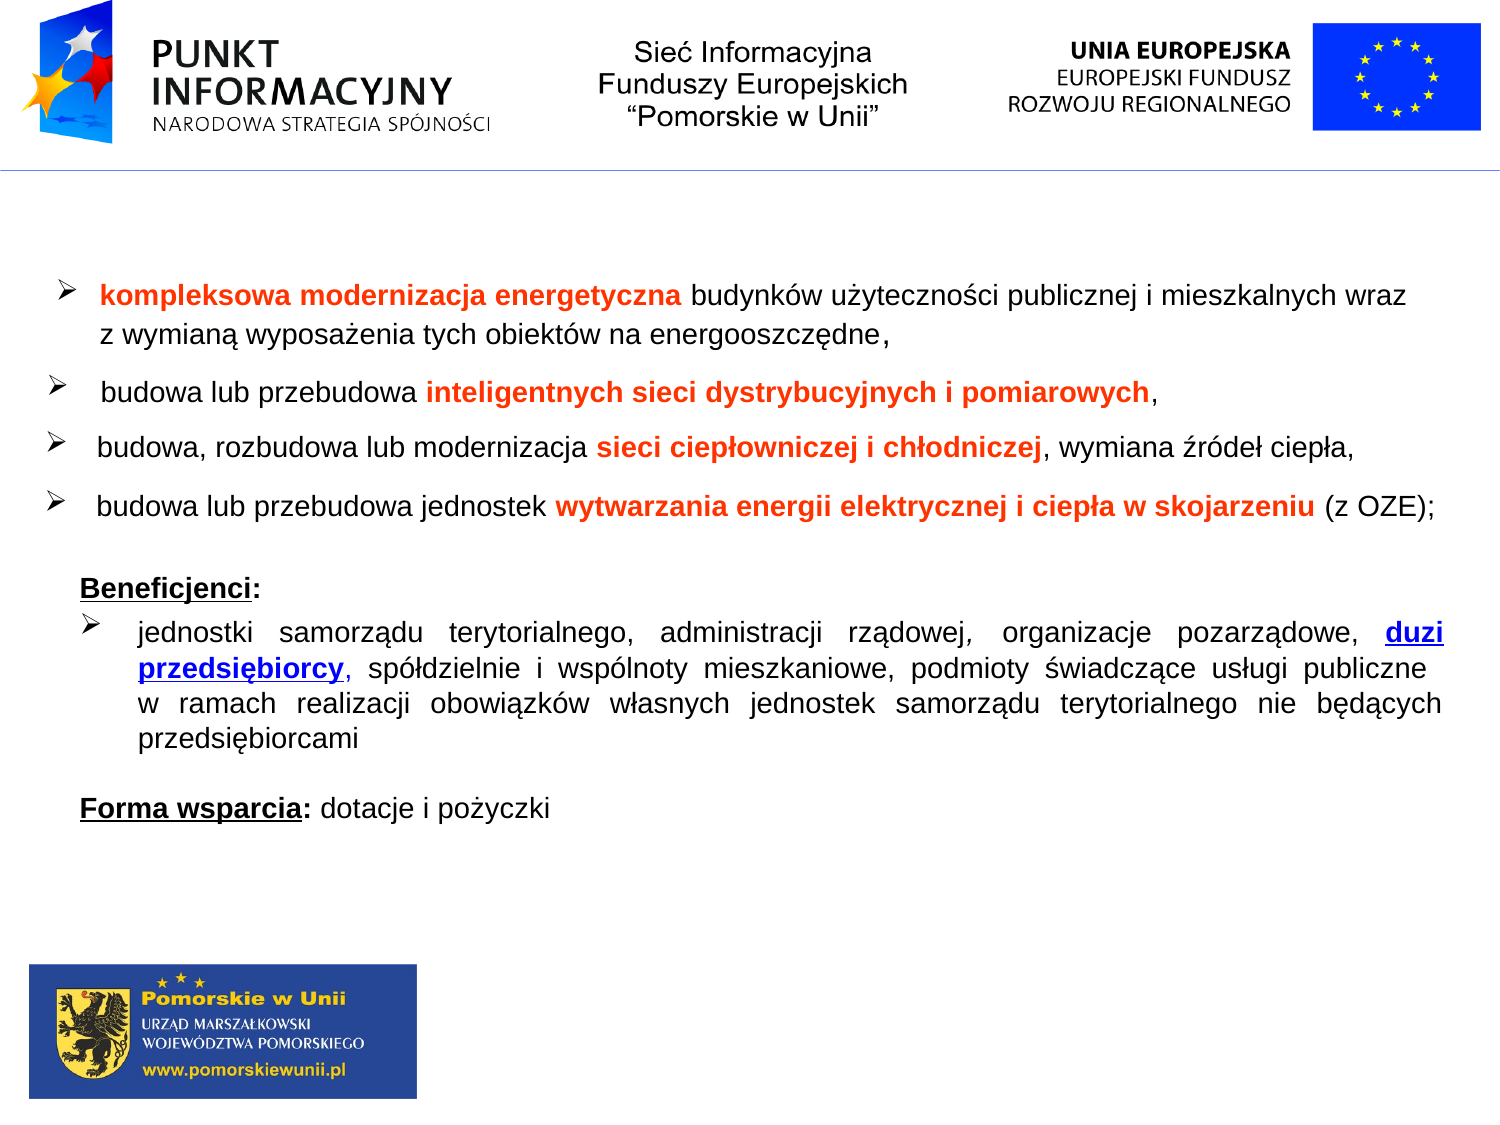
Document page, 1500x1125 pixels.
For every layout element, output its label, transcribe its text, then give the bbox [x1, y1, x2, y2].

picture [0, 0, 1500, 171]
text_box kompleksowa modernizacja energetyczna budynków użyteczności publicznej i mieszkalnych wraz z wymianą wyposażenia tych obiektów na energooszczędne, [41, 243, 1424, 359]
text_box budowa, rozbudowa lub modernizacja sieci ciepłowniczej i chłodniczej, wymiana źródeł ciepła, [30, 420, 1371, 471]
text_box budowa lub przebudowa jednostek wytwarzania energii elektrycznej i ciepła w skojarzeniu (z OZE); [29, 479, 1450, 530]
picture [29, 964, 417, 1099]
text_box budowa lub przebudowa inteligentnych sieci dystrybucyjnych i pomiarowych, [31, 361, 1174, 417]
text_box Beneficjenci: jednostki samorządu terytorialnego, administracji rządowej, organizacje pozarządowe, duzi przedsiębiorcy, spółdzielnie i wspólnoty mieszkaniowe, podmioty świadczące usługi publiczne w ramach realizacji obowiązków własnych jednostek samorządu terytorialnego nie będących przedsiębiorcami Forma wsparcia: dotacje i pożyczki [64, 562, 1459, 832]
